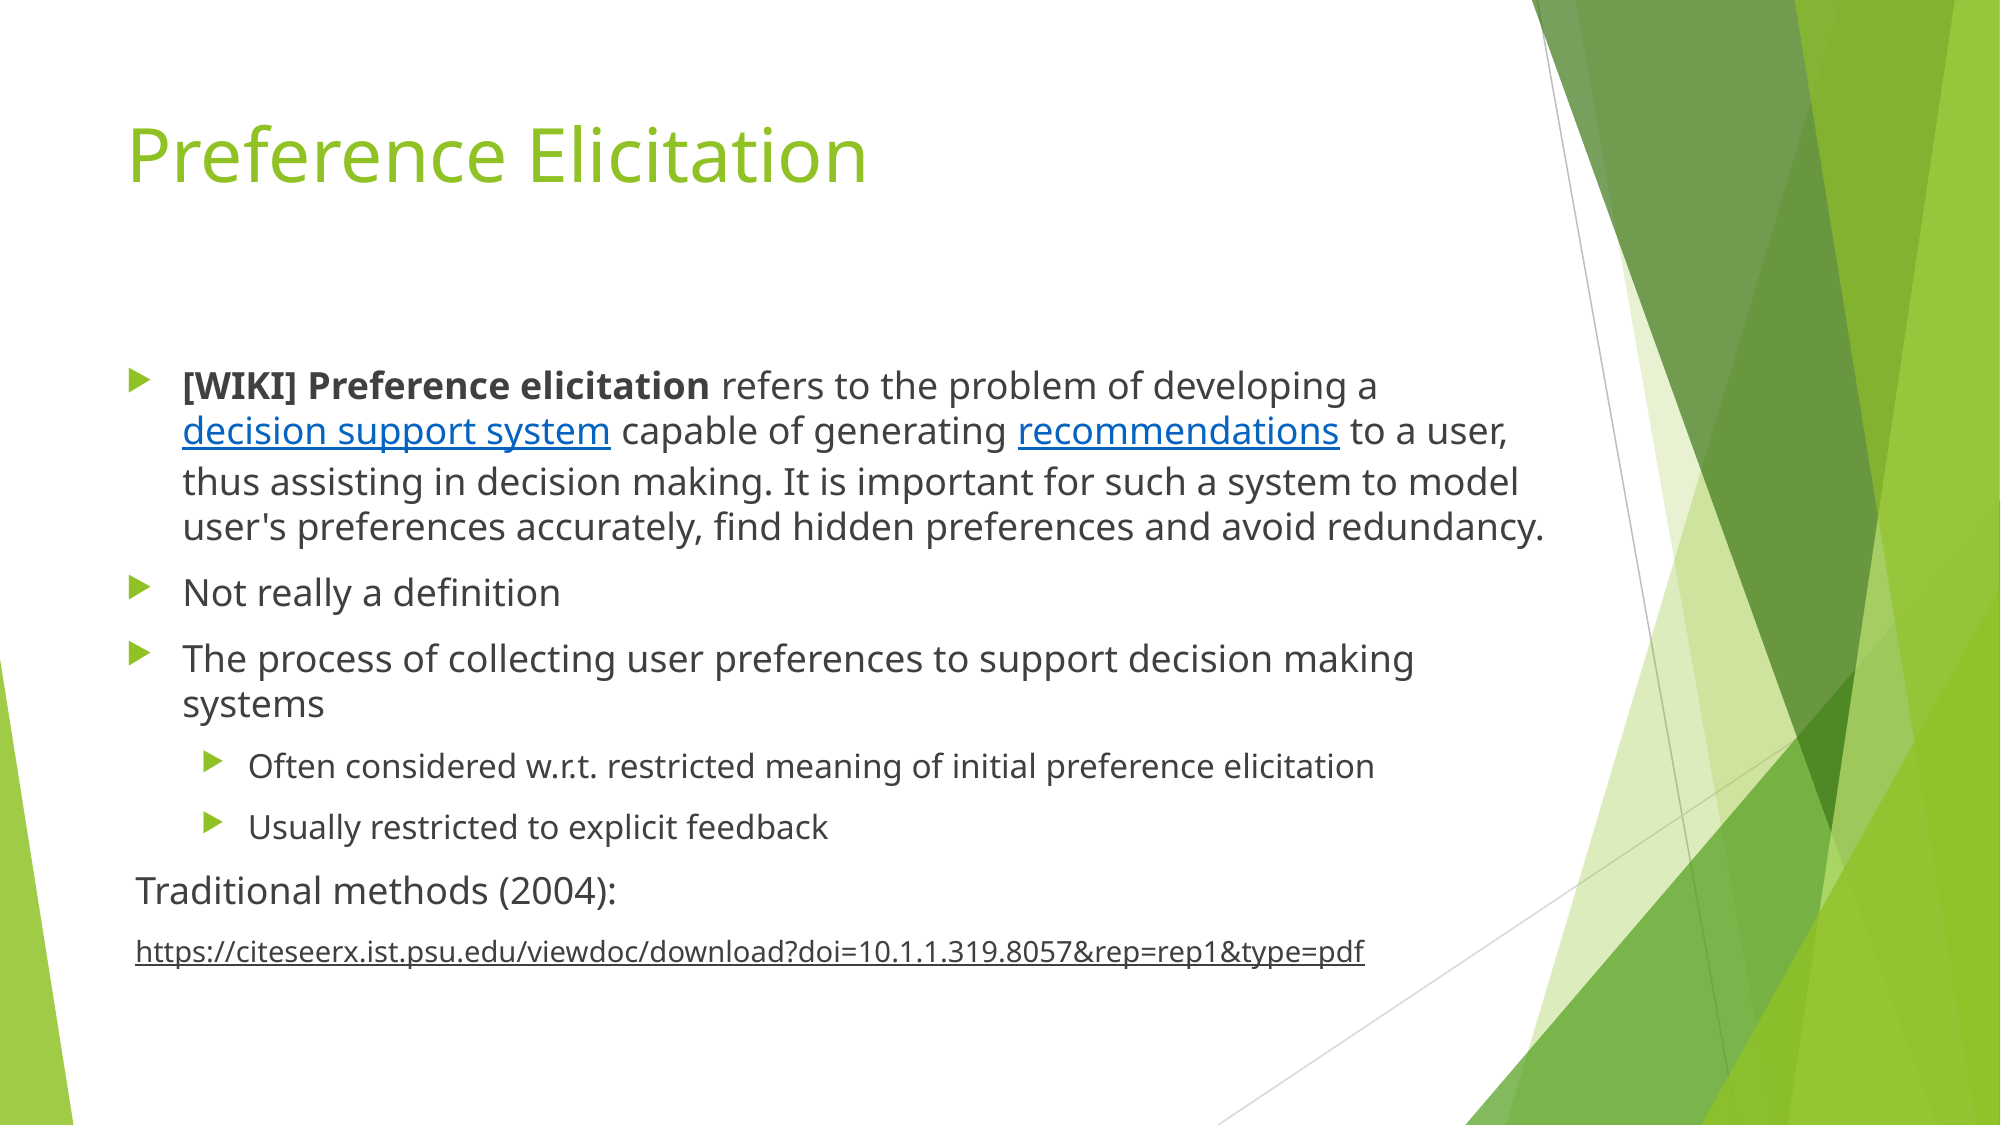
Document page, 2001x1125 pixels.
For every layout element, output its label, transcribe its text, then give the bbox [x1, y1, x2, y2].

list [WIKI] Preference elicitation refers to the problem of developing a decision support system capable of generating recommendations to a user, thus assisting in decision making. It is important for such a system to model user's preferences accurately, find hidden preferences and avoid redundancy. Not really a definition The process of collecting user preferences to support decision making systems Often considered w.r.t. restricted meaning of initial preference elicitation Usually restricted to explicit feedback Traditional methods (2004): https://citeseerx.ist.psu.edu/viewdoc/download?doi=10.1.1.319.8057&rep=rep1&type=pdf [111, 354, 1573, 992]
title Preference Elicitation [111, 99, 1522, 317]
